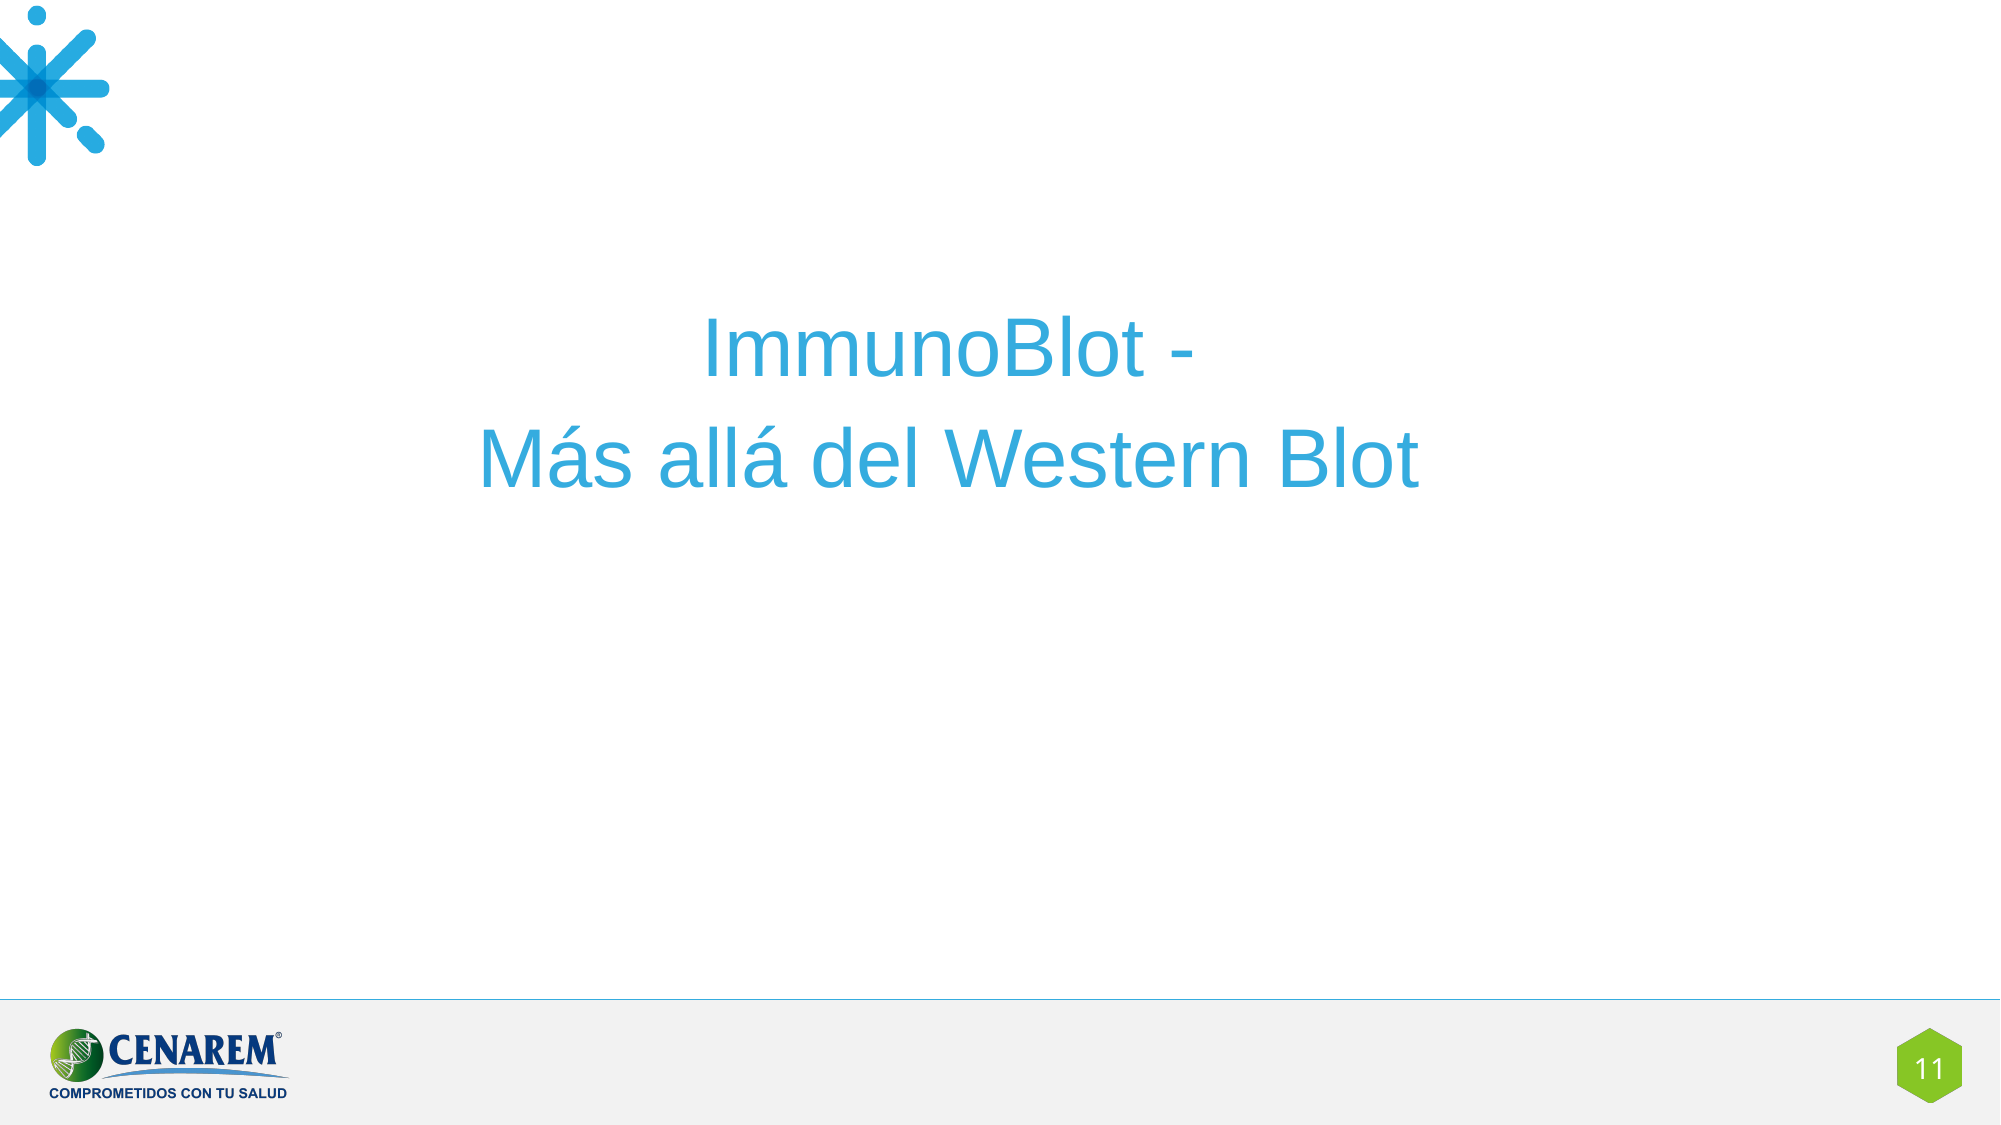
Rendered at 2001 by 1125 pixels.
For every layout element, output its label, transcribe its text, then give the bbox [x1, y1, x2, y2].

picture [1897, 1028, 1962, 1103]
list ImmunoBlot - Más allá del Western Blot [133, 297, 1748, 604]
picture [0, 0, 126, 179]
picture [38, 1024, 301, 1106]
